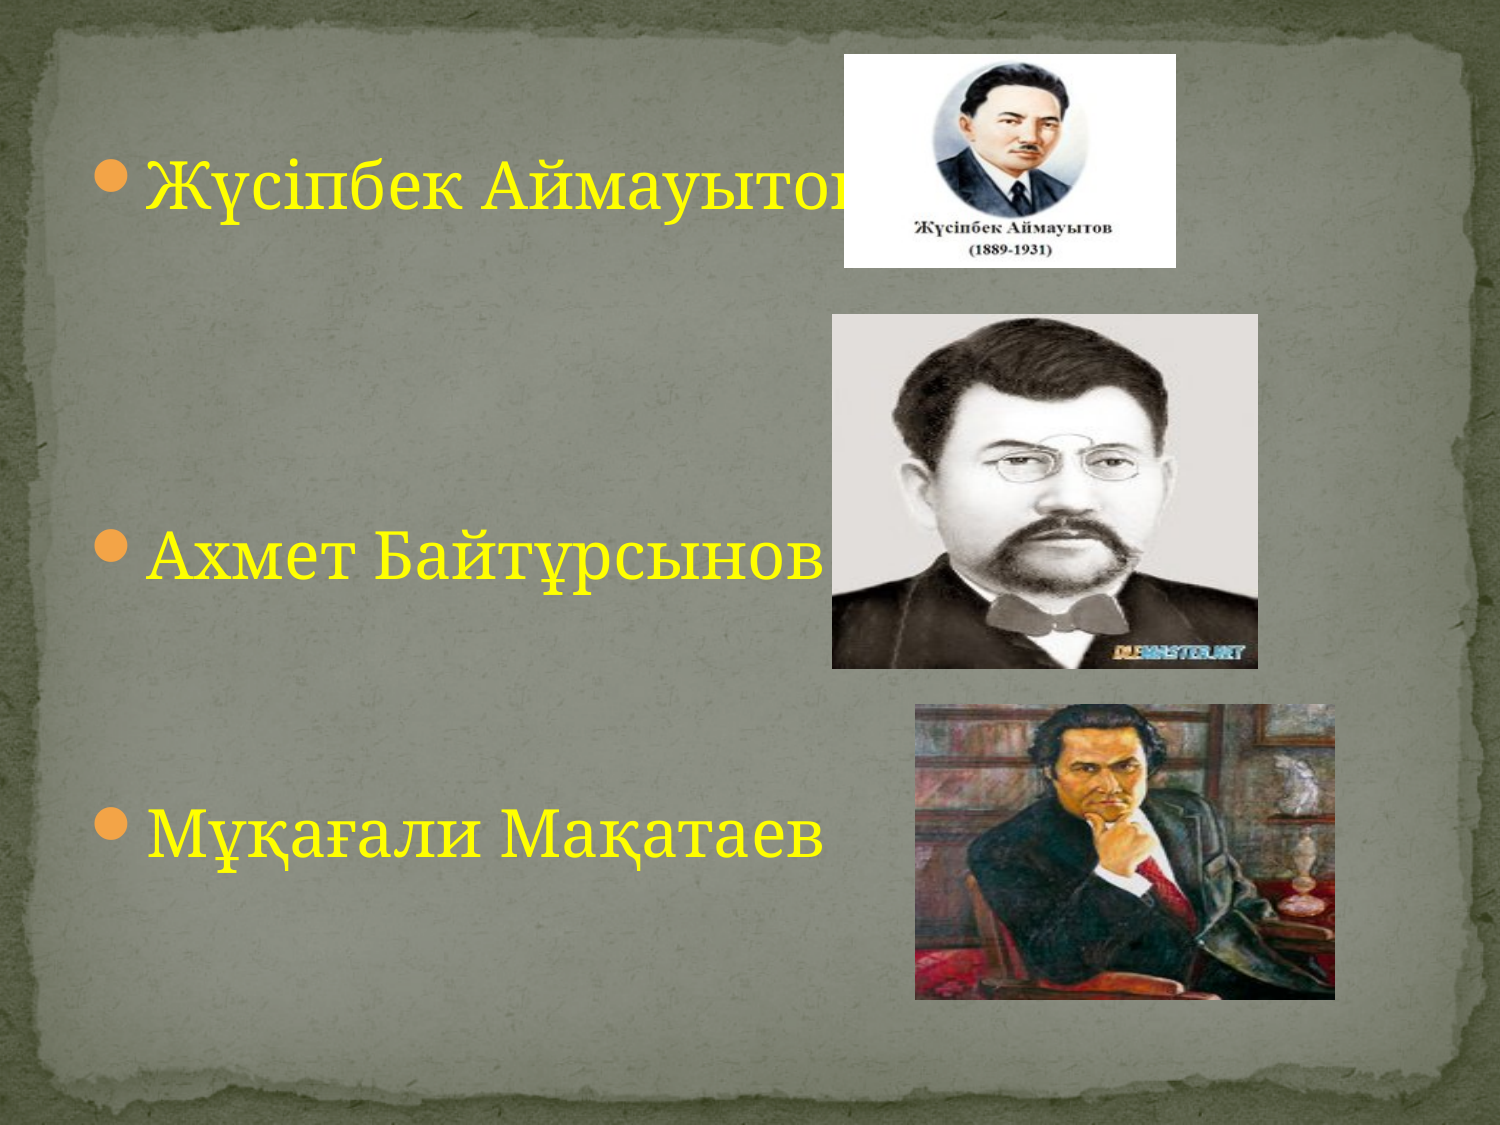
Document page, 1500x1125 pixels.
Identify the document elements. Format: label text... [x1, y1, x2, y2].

picture [844, 54, 1176, 268]
picture [832, 314, 1258, 669]
list Жүсіпбек Аймауытов Ахмет Байтұрсынов Мұқағали Мақатаев [75, 42, 1425, 1000]
picture [915, 704, 1335, 1000]
